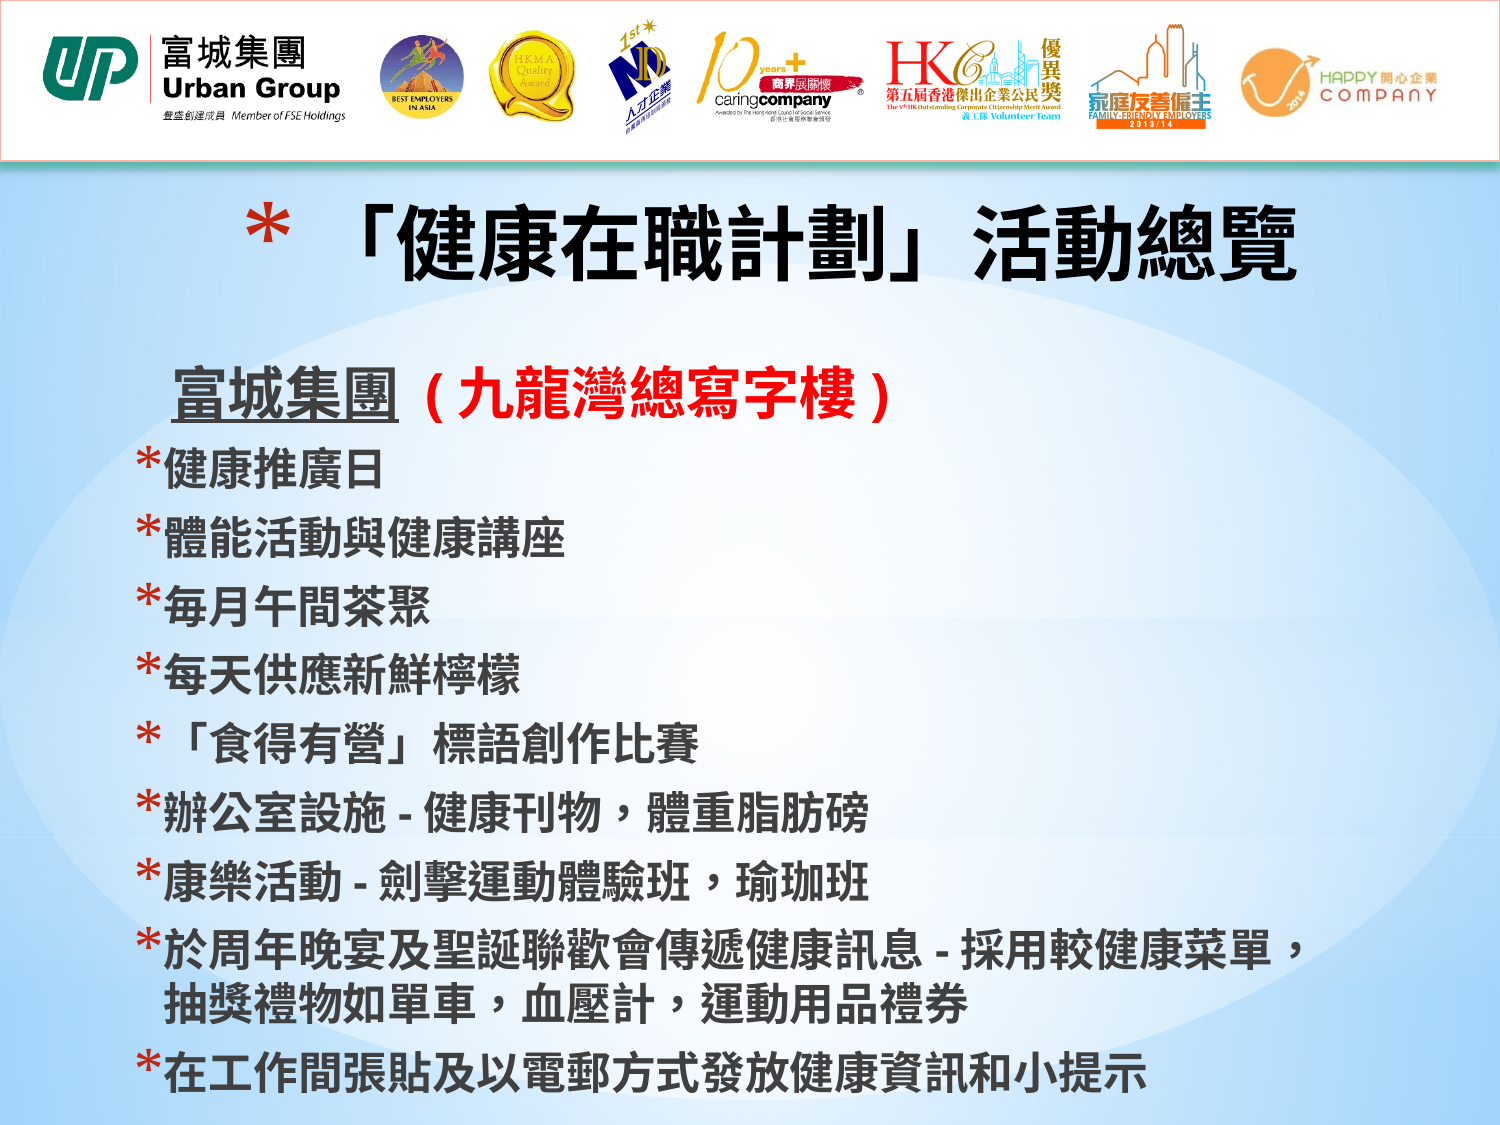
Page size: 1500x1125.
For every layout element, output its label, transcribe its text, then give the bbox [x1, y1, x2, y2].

picture [1089, 24, 1211, 129]
picture [1227, 36, 1447, 117]
title 「健康在職計劃」活動總覽 [147, 184, 1316, 349]
list 富城集團 (九龍灣總寫字樓) 健康推廣日 體能活動與健康講座 毎月午間茶聚 每天供應新鮮檸檬 「食得有營」標語創作比賽 辦公室設施-健康刊物，體重脂肪磅 康樂活動-劍擊運動體驗班，瑜珈班 於周年晚宴及聖誕聯歡會傳遞健康訊息-採用較健康菜單，抽獎禮物如單車，血壓計，運動用品禮券 在工作間張貼及以電郵方式發放健康資訊和小提示 [112, 349, 1353, 1106]
picture [36, 24, 352, 127]
picture [885, 33, 1061, 120]
picture [608, 18, 671, 135]
picture [696, 31, 864, 122]
picture [377, 32, 466, 121]
picture [483, 26, 581, 127]
